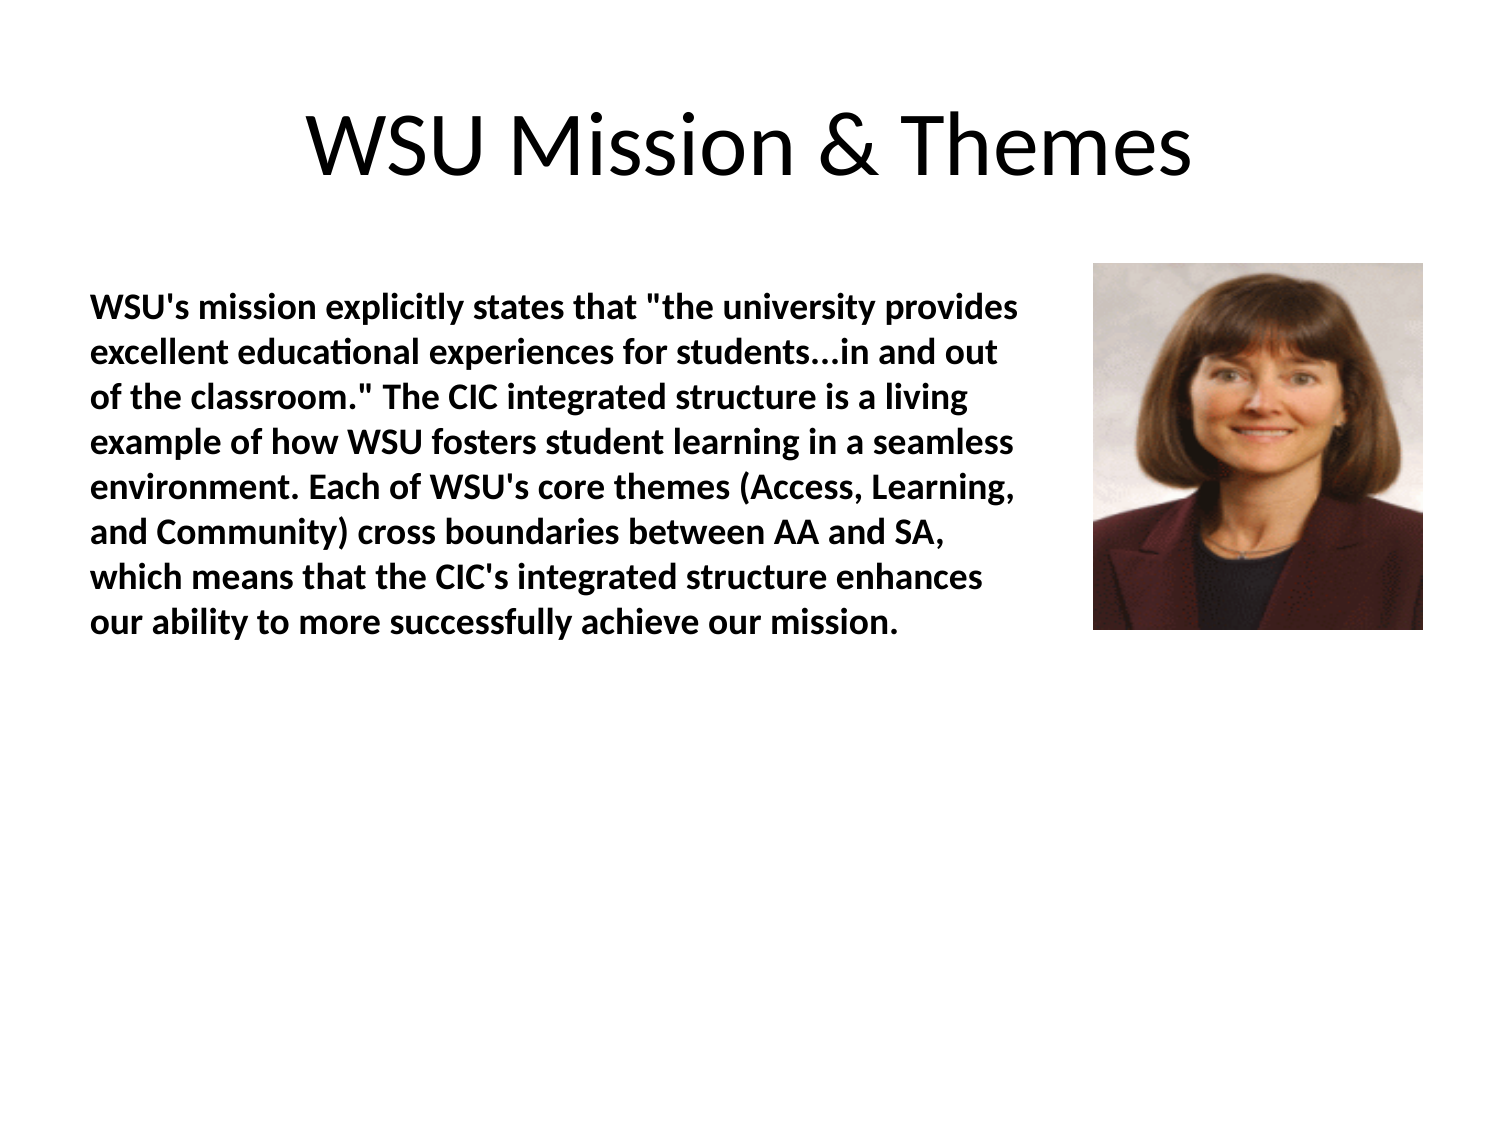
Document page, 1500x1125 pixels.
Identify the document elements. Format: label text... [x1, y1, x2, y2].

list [74, 262, 1426, 1006]
title WSU Mission & Themes [75, 45, 1425, 233]
